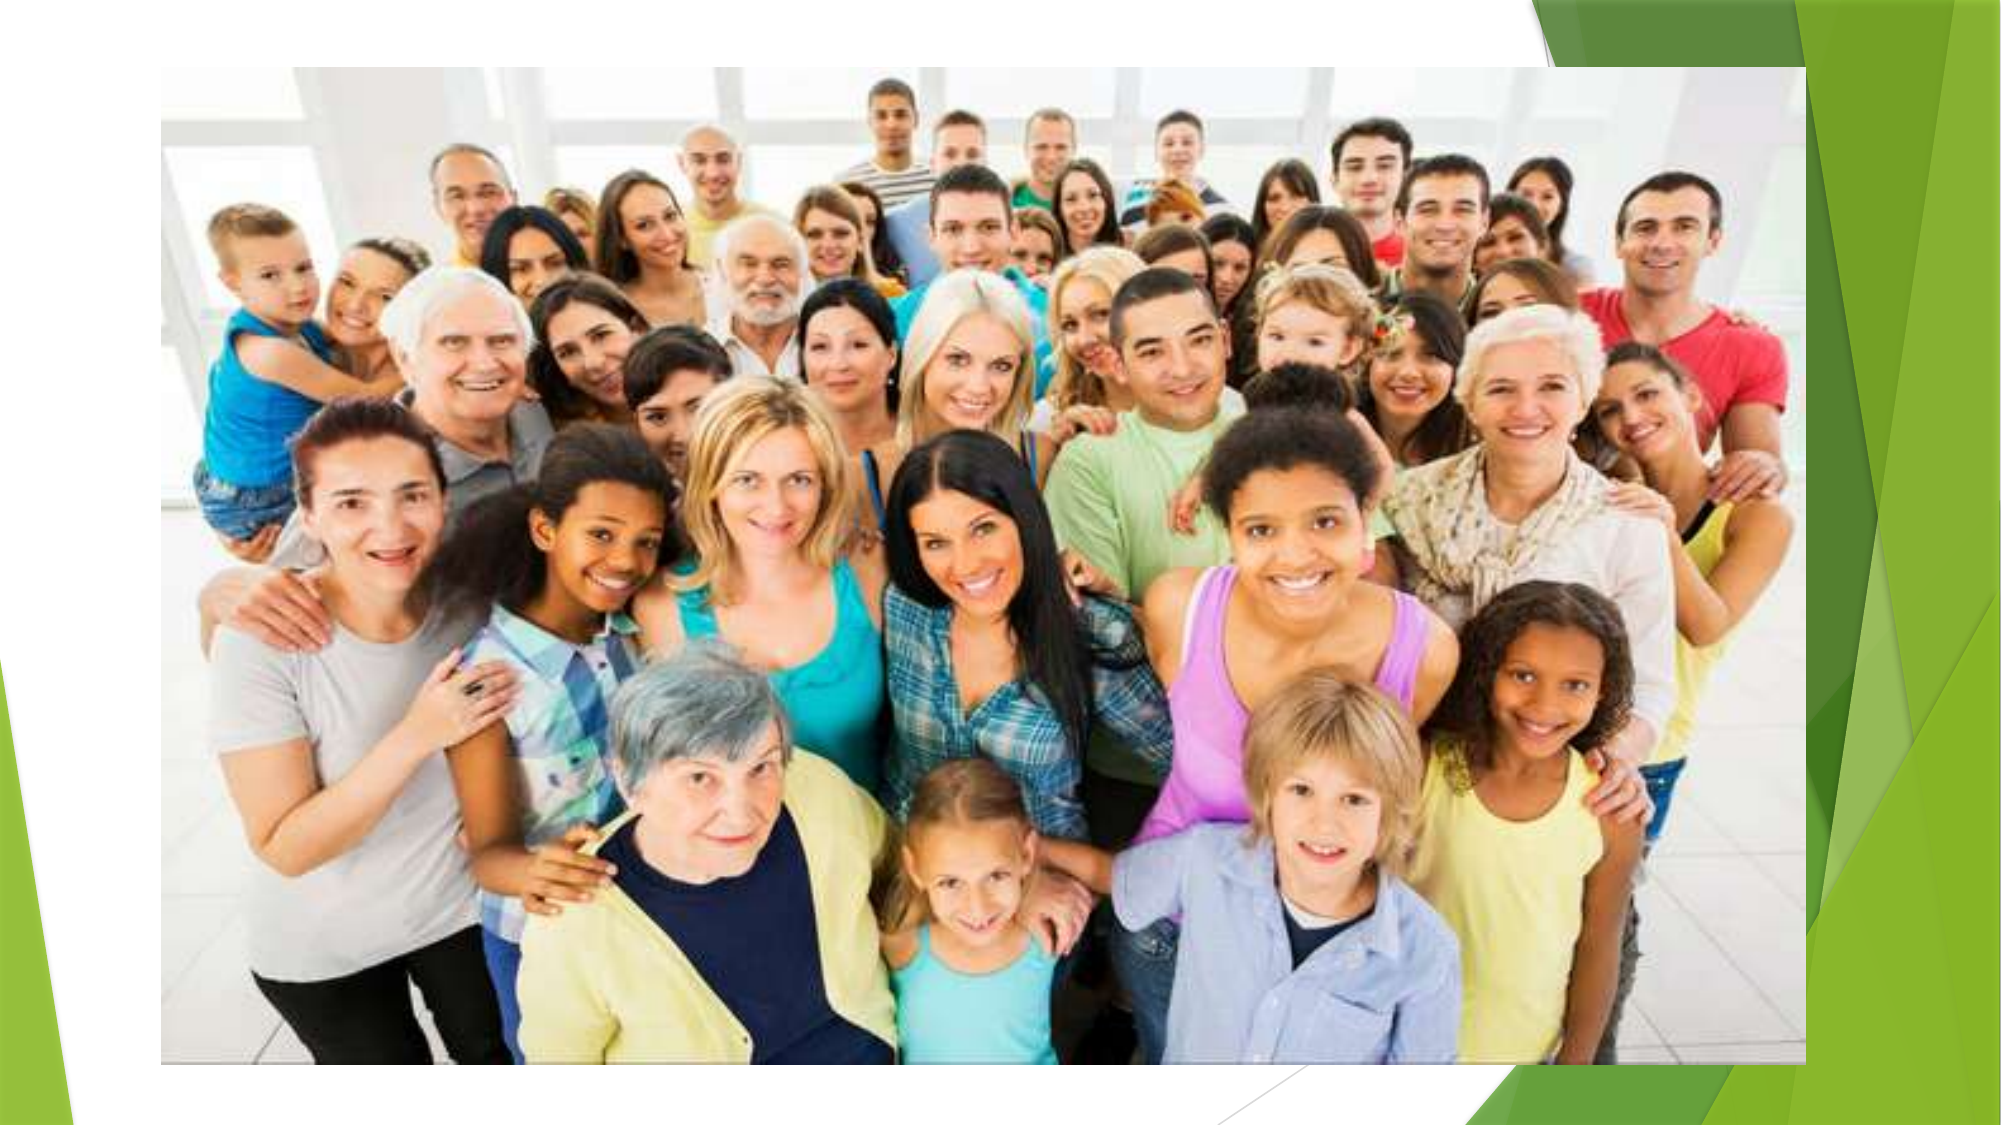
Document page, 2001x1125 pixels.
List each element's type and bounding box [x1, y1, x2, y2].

picture [161, 67, 1806, 1065]
